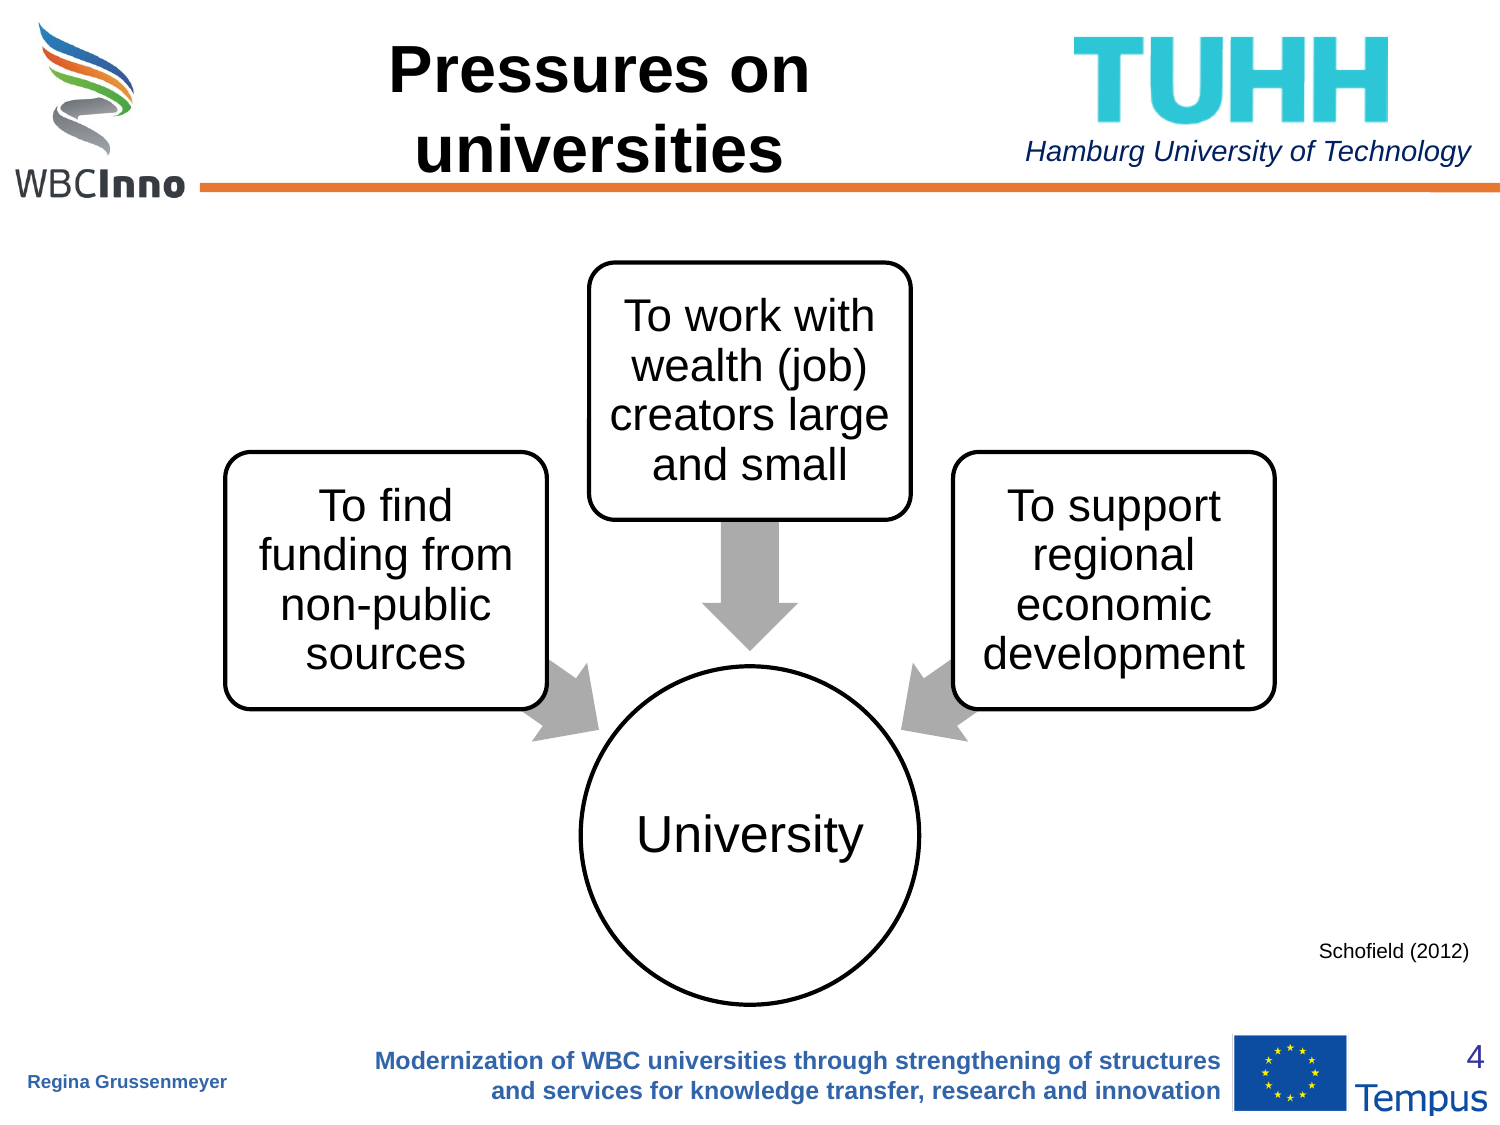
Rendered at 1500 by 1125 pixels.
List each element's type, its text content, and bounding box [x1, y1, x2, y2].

picture [1224, 1025, 1490, 1116]
picture [0, 0, 202, 213]
title Pressures on universities [200, 12, 1000, 200]
text_box Schofield (2012) [1429, 930, 1485, 971]
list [74, 262, 1426, 1006]
picture [1074, 0, 1388, 238]
